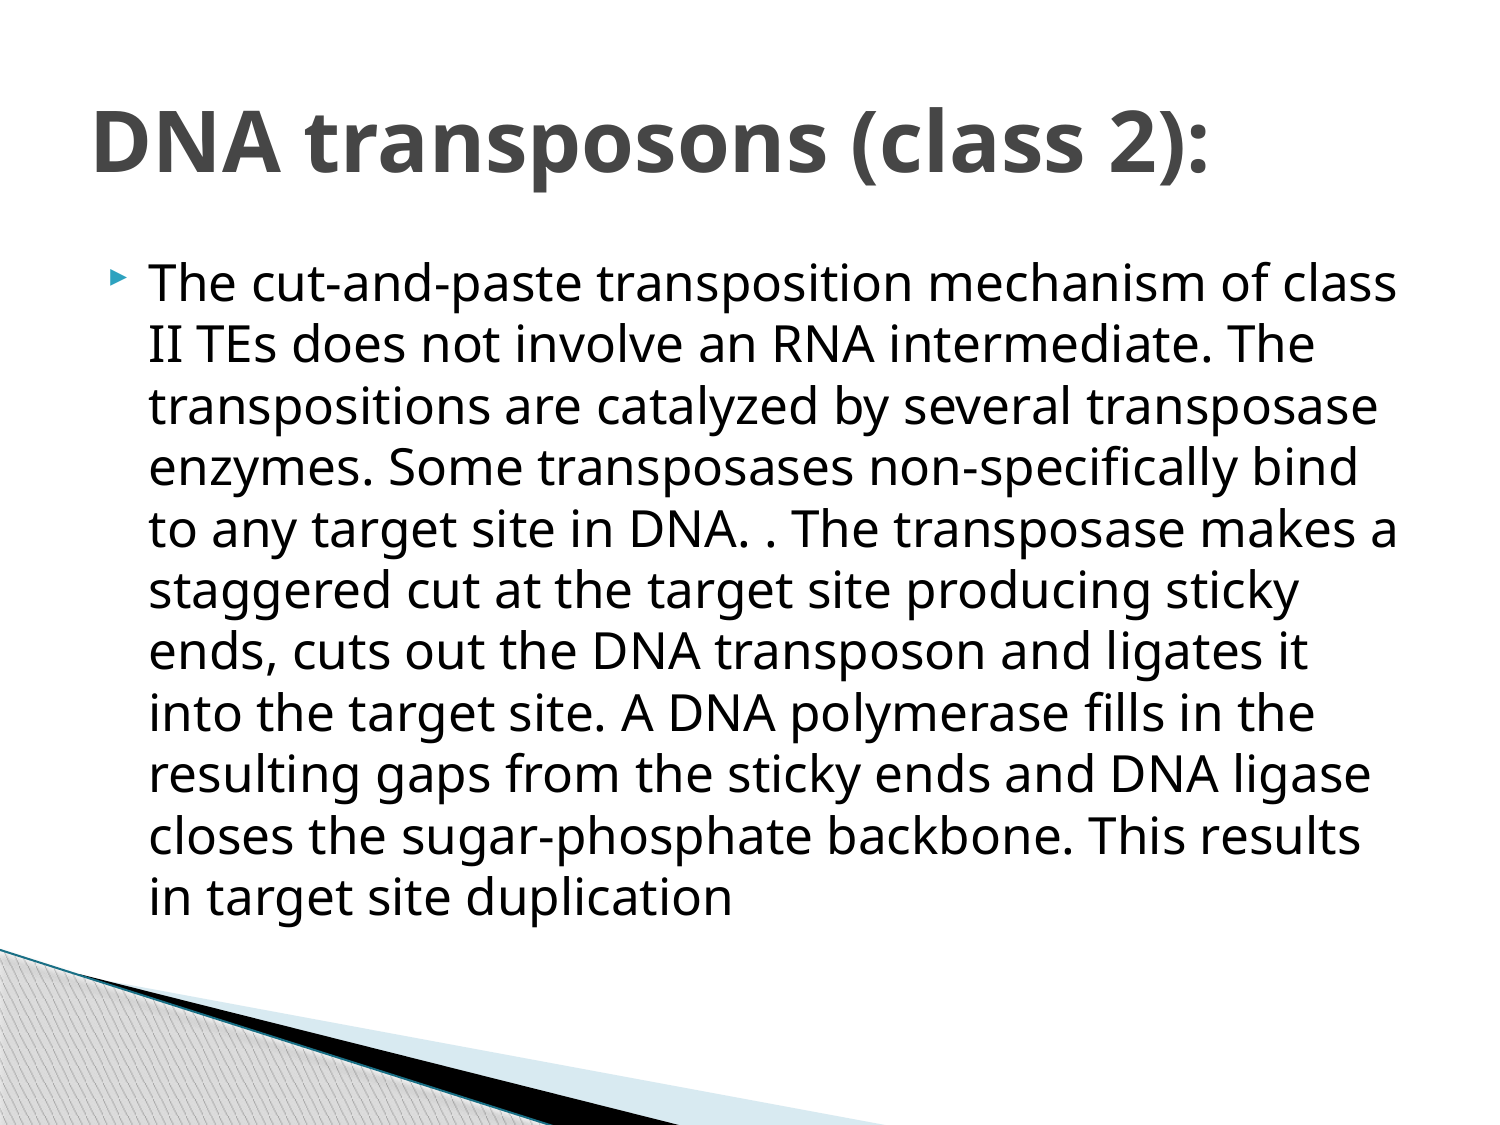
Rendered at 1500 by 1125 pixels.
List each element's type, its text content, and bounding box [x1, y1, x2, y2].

title DNA transposons (class 2): [75, 45, 1425, 233]
list The cut-and-paste transposition mechanism of class II TEs does not involve an RNA intermediate. The transpositions are catalyzed by several transposase enzymes. Some transposases non-specifically bind to any target site in DNA. . The transposase makes a staggered cut at the target site producing sticky ends, cuts out the DNA transposon and ligates it into the target site. A DNA polymerase fills in the resulting gaps from the sticky ends and DNA ligase closes the sugar-phosphate backbone. This results in target site duplication [75, 243, 1425, 986]
